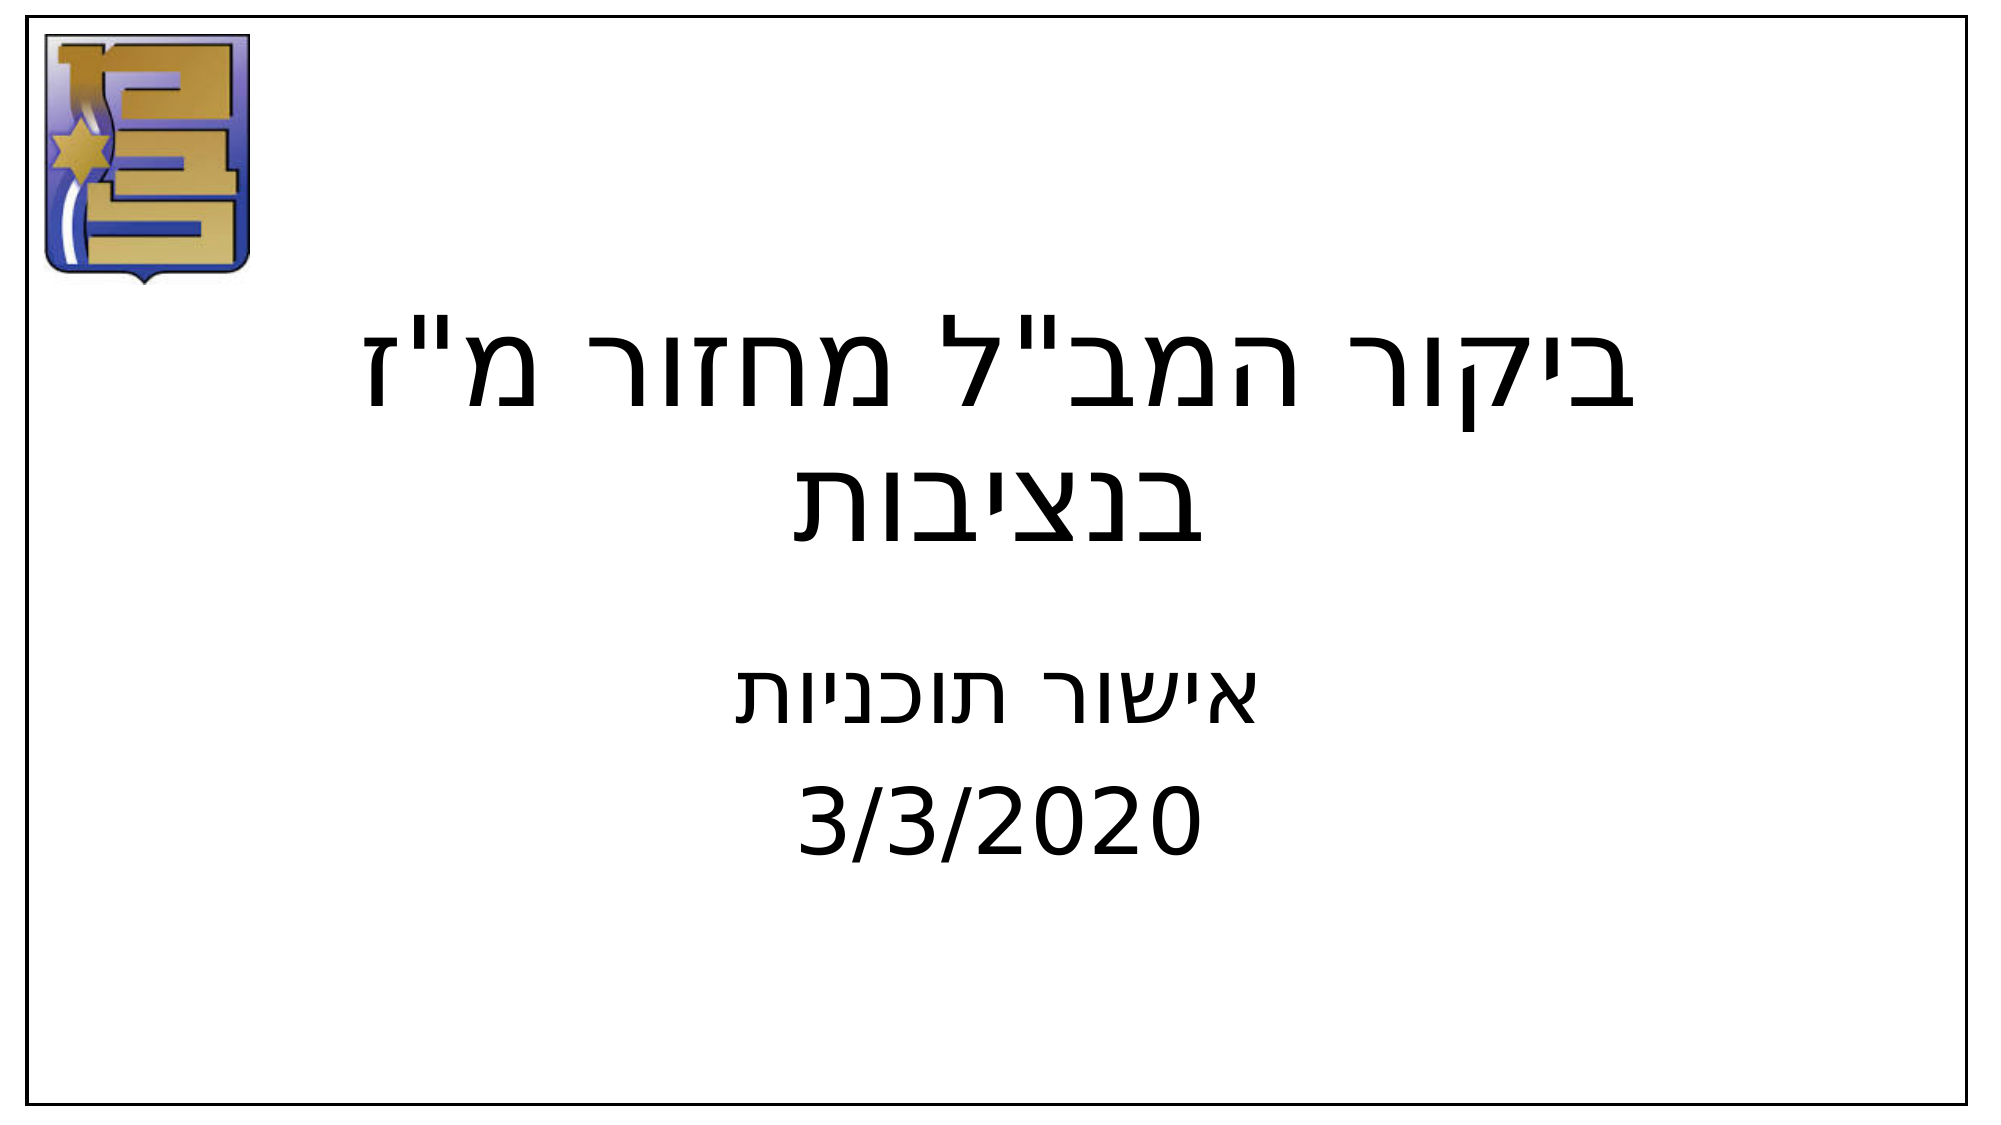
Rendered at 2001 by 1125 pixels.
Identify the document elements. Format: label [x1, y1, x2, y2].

text_box [26, 16, 1968, 1105]
picture [43, 34, 251, 285]
